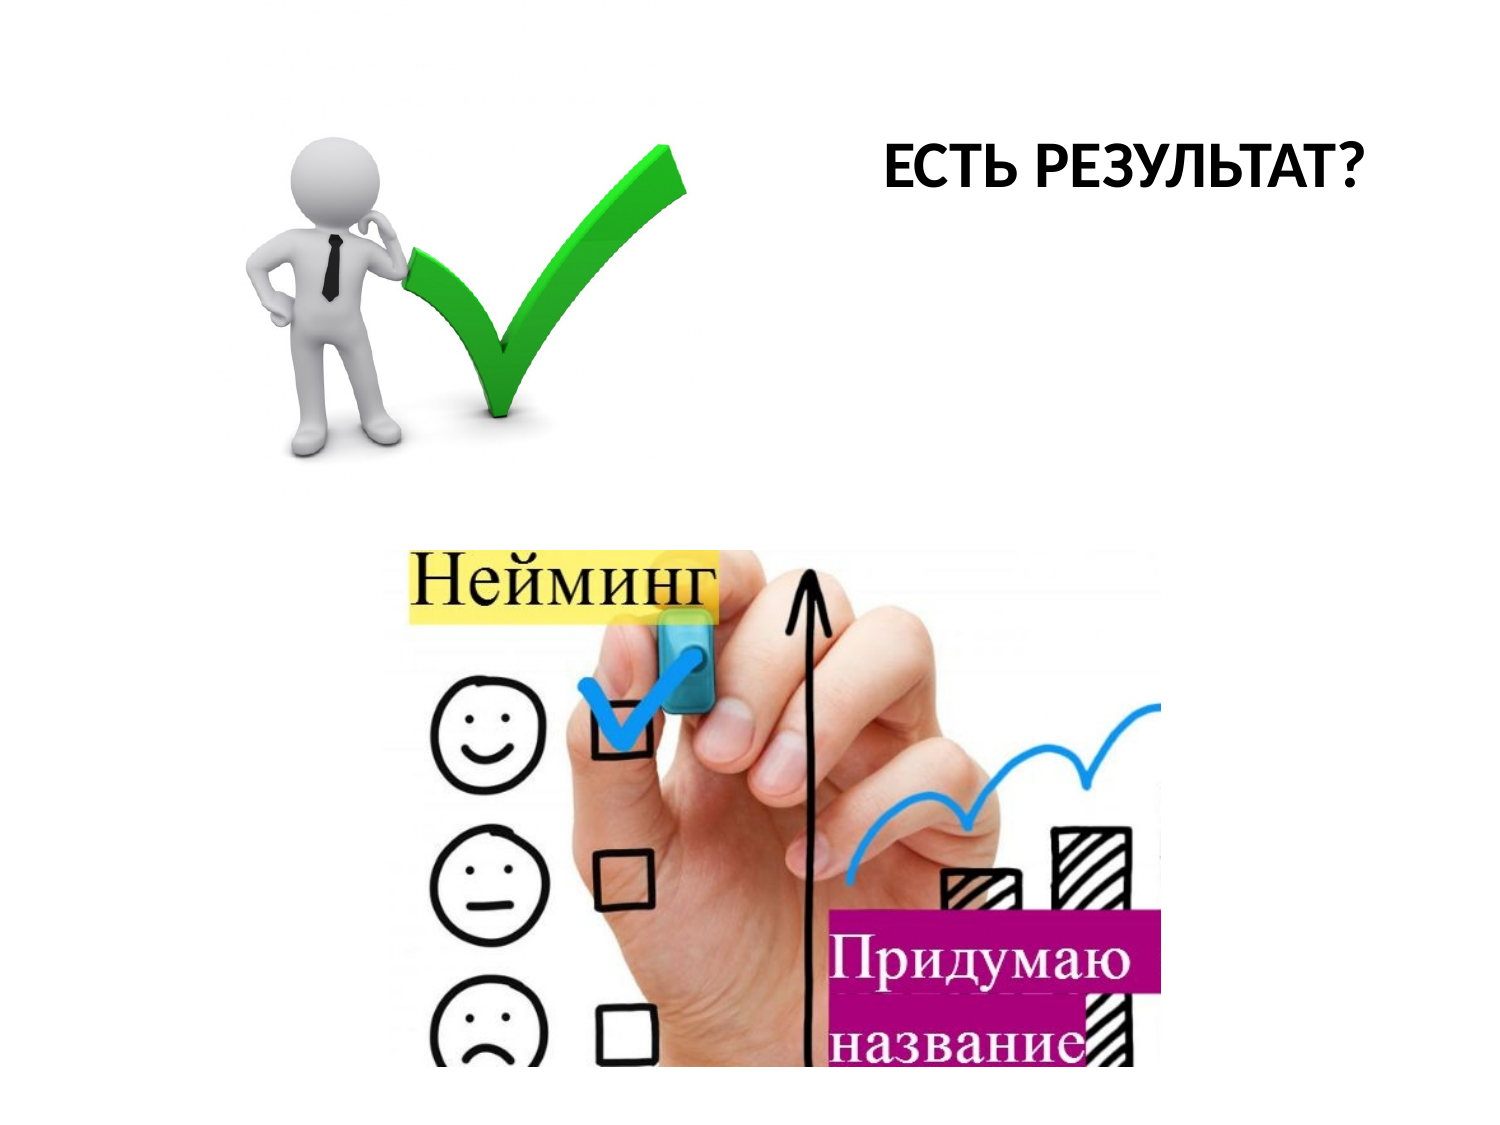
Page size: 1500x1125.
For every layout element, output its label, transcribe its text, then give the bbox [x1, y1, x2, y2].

picture [218, 0, 715, 497]
list ЕСТЬ РЕЗУЛЬТАТ? [868, 113, 1425, 1088]
picture [383, 550, 1161, 1068]
